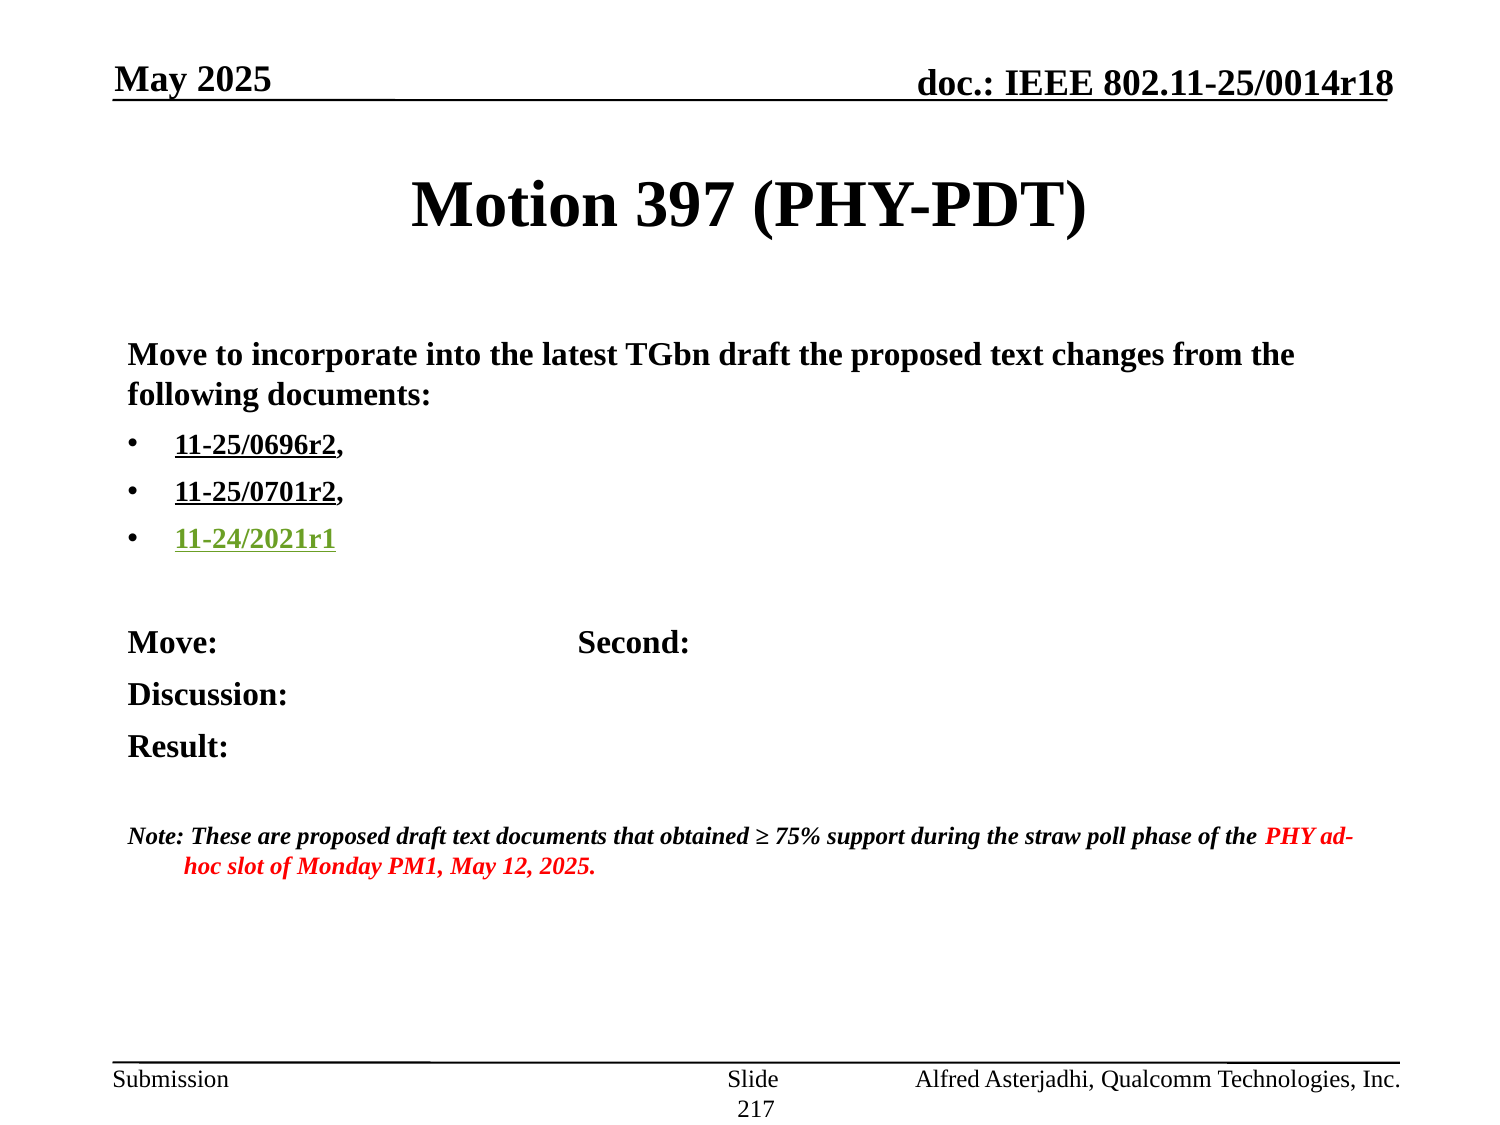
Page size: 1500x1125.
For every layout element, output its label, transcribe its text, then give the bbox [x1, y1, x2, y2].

list Move to incorporate into the latest TGbn draft the proposed text changes from the following documents: 11-25/0696r2, 11-25/0701r2, 11-24/2021r1 Move: Second: Discussion: Result: Note: These are proposed draft text documents that obtained ≥ 75% support during the straw poll phase of the PHY ad-hoc slot of Monday PM1, May 12, 2025. [112, 324, 1388, 1063]
title Motion 397 (PHY-PDT) [112, 112, 1388, 288]
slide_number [114, 54, 423, 100]
footer Alfred Asterjadhi, Qualcomm Technologies, Inc. [878, 1061, 1402, 1093]
slide_number Slide 217 [712, 1061, 800, 1123]
